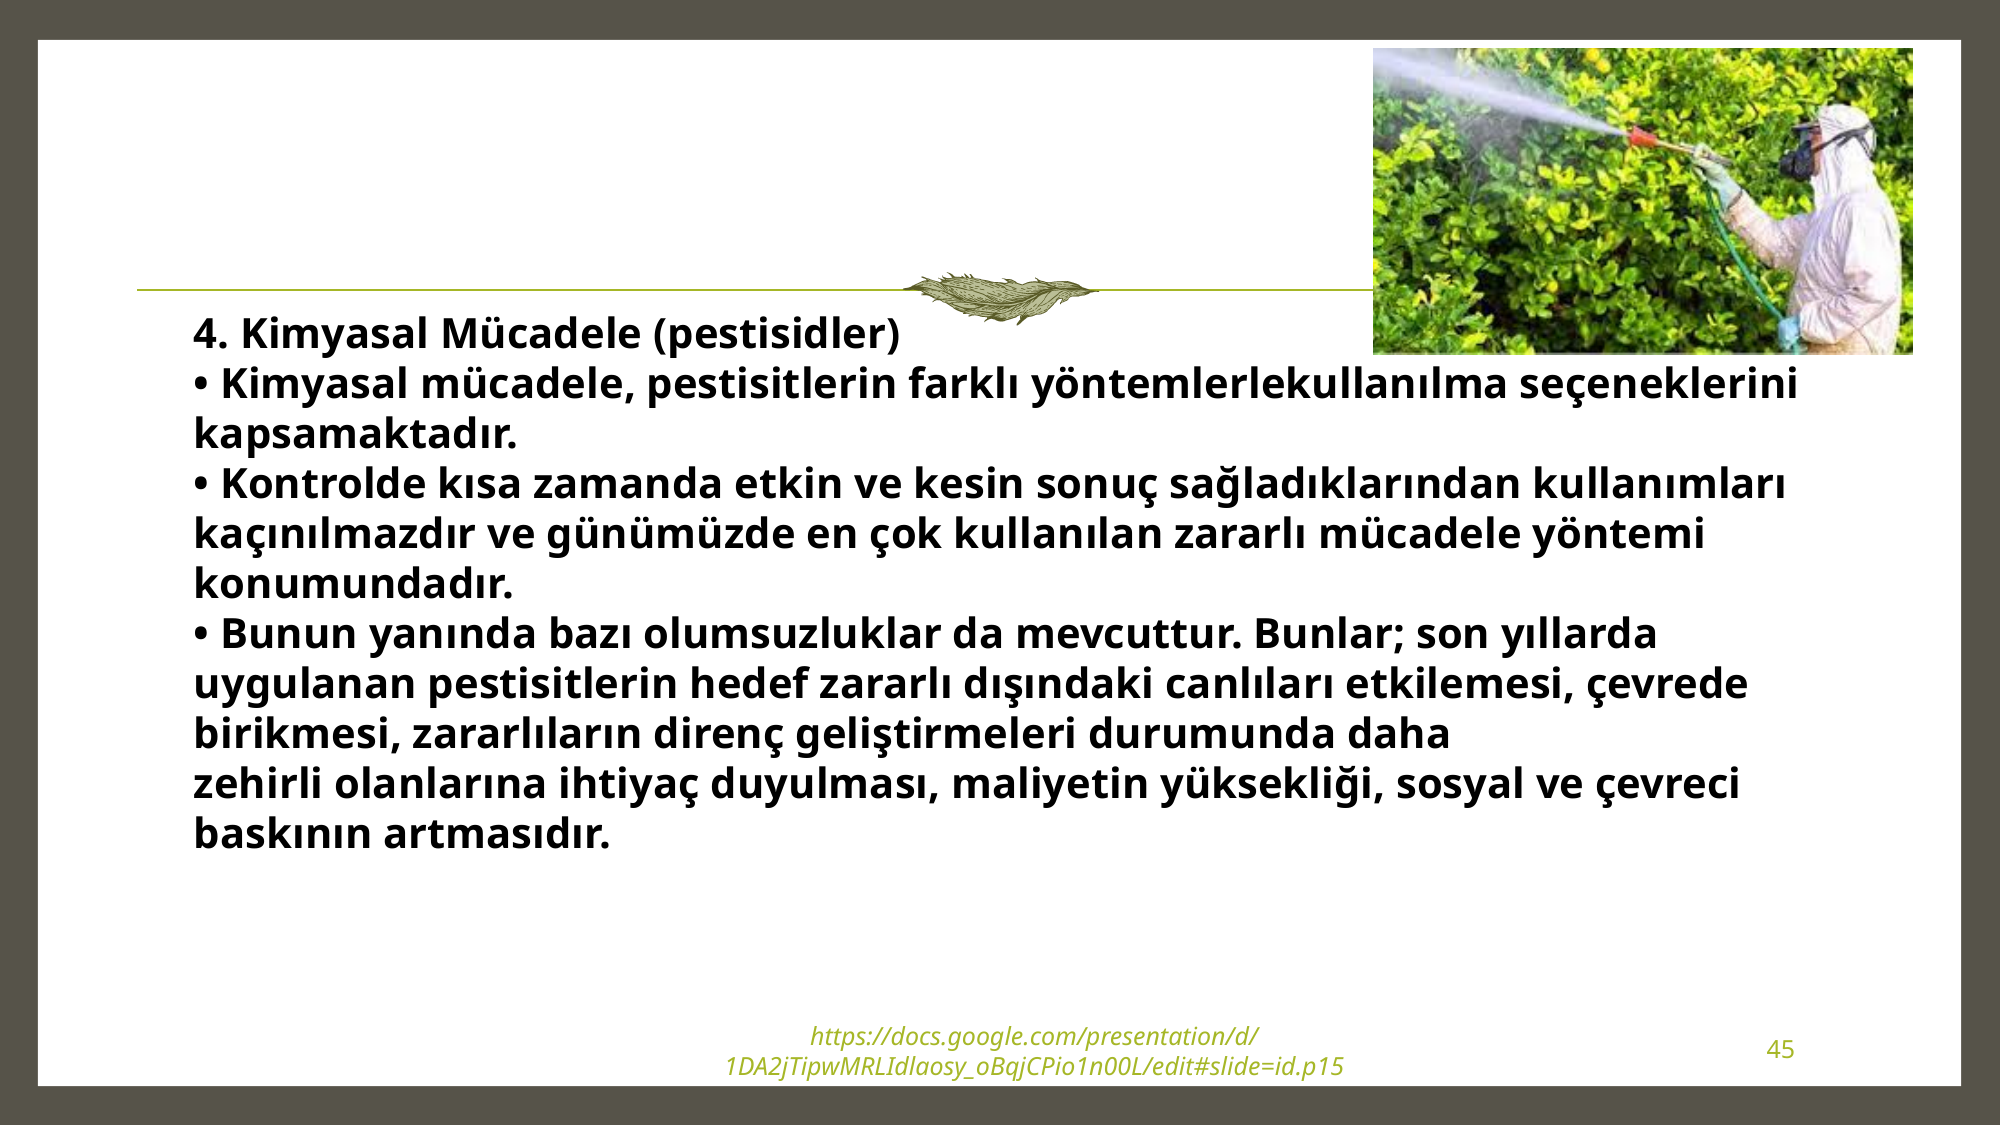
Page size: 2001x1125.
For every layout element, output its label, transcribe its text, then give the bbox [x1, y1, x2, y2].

text_box 4. Kimyasal Mücadele (pestisidler) • Kimyasal mücadele, pestisitlerin farklı yöntemlerlekullanılma seçeneklerini kapsamaktadır. • Kontrolde kısa zamanda etkin ve kesin sonuç sağladıklarından kullanımları kaçınılmazdır ve günümüzde en çok kullanılan zararlı mücadele yöntemi konumundadır. • Bunun yanında bazı olumsuzluklar da mevcuttur. Bunlar; son yıllarda uygulanan pestisitlerin hedef zararlı dışındaki canlıları etkilemesi, çevrede birikmesi, zararlıların direnç geliştirmeleri durumunda daha zehirli olanlarına ihtiyaç duyulması, maliyetin yüksekliği, sosyal ve çevreci baskının artmasıdır. [179, 254, 1821, 915]
picture [1373, 48, 1913, 355]
footer https://docs.google.com/presentation/d/1DA2jTipwMRLIdlaosy_oBqjCPio1n00L/edit#slide=id.p15 [647, 1020, 1422, 1081]
slide_number 45 [1530, 1020, 1811, 1081]
